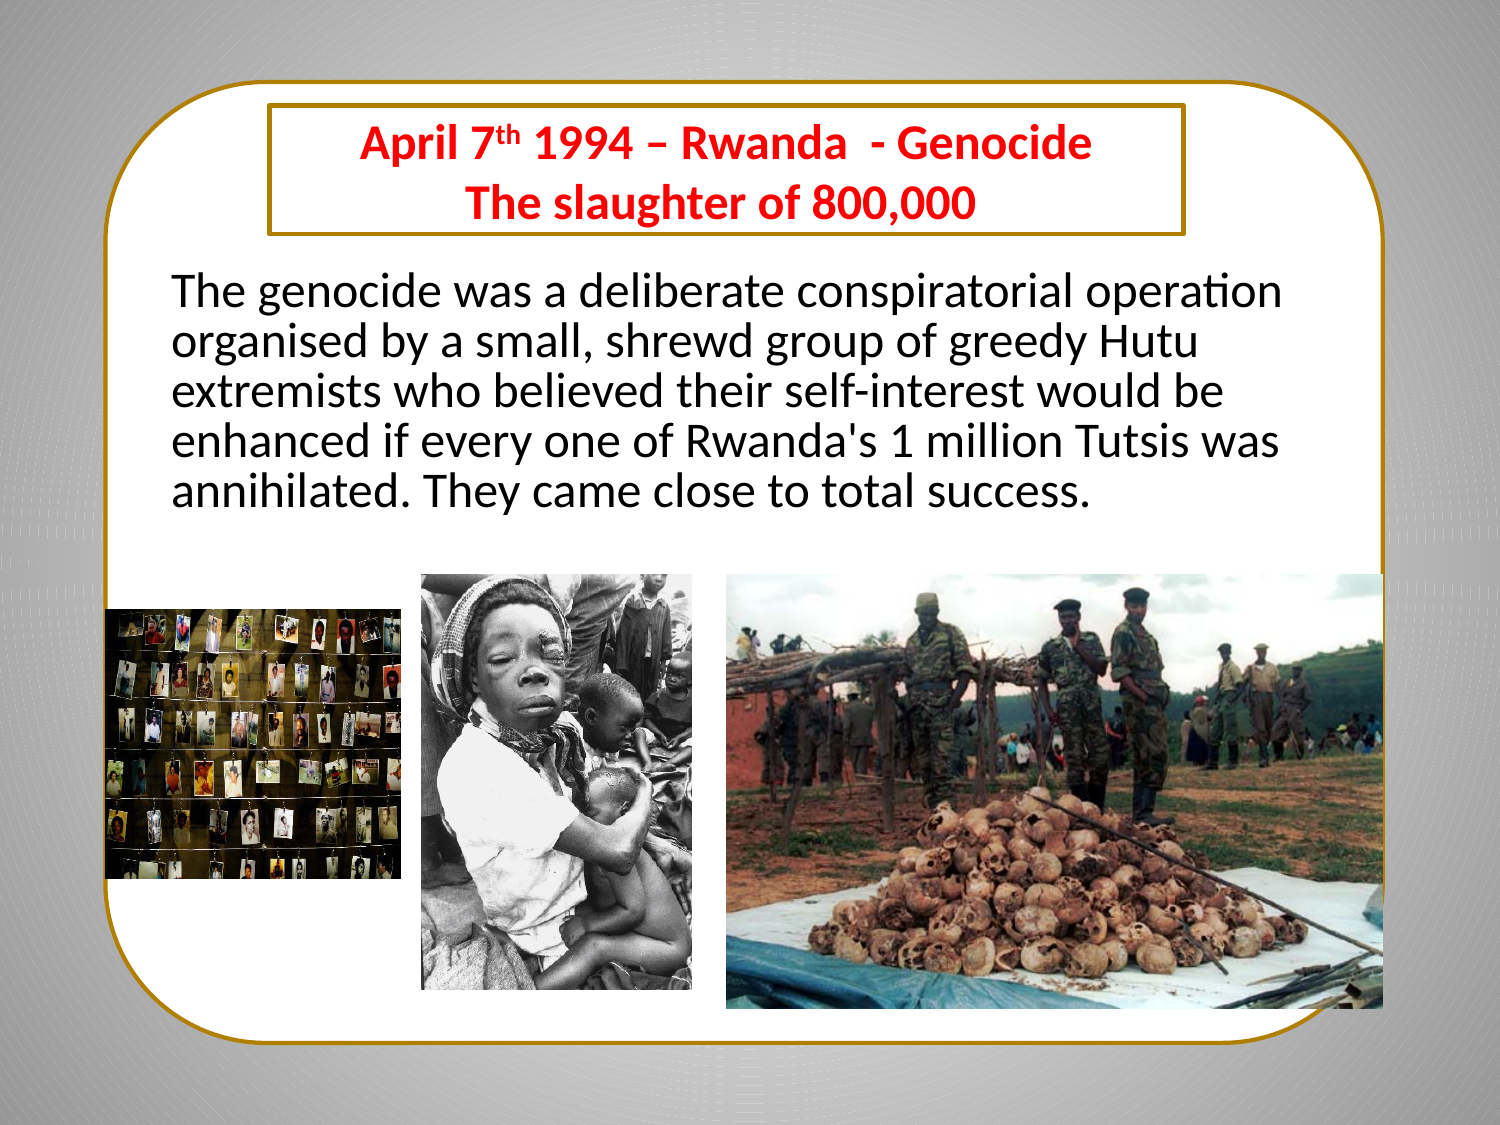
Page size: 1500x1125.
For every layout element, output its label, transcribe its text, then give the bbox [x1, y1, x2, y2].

picture [421, 573, 692, 990]
table_header The genocide was a deliberate conspiratorial operation organised by a small, shrewd group of greedy Hutu extremists who believed their self-interest would be enhanced if every one of Rwanda's 1 million Tutsis was annihilated. They came close to total success. [152, 270, 1359, 714]
picture [105, 609, 401, 880]
text_box April 7th 1994 – Rwanda - Genocide The slaughter of 800,000 [267, 103, 1186, 236]
text_box [103, 79, 1385, 609]
text_box [103, 714, 1316, 1046]
picture [726, 573, 1384, 1009]
